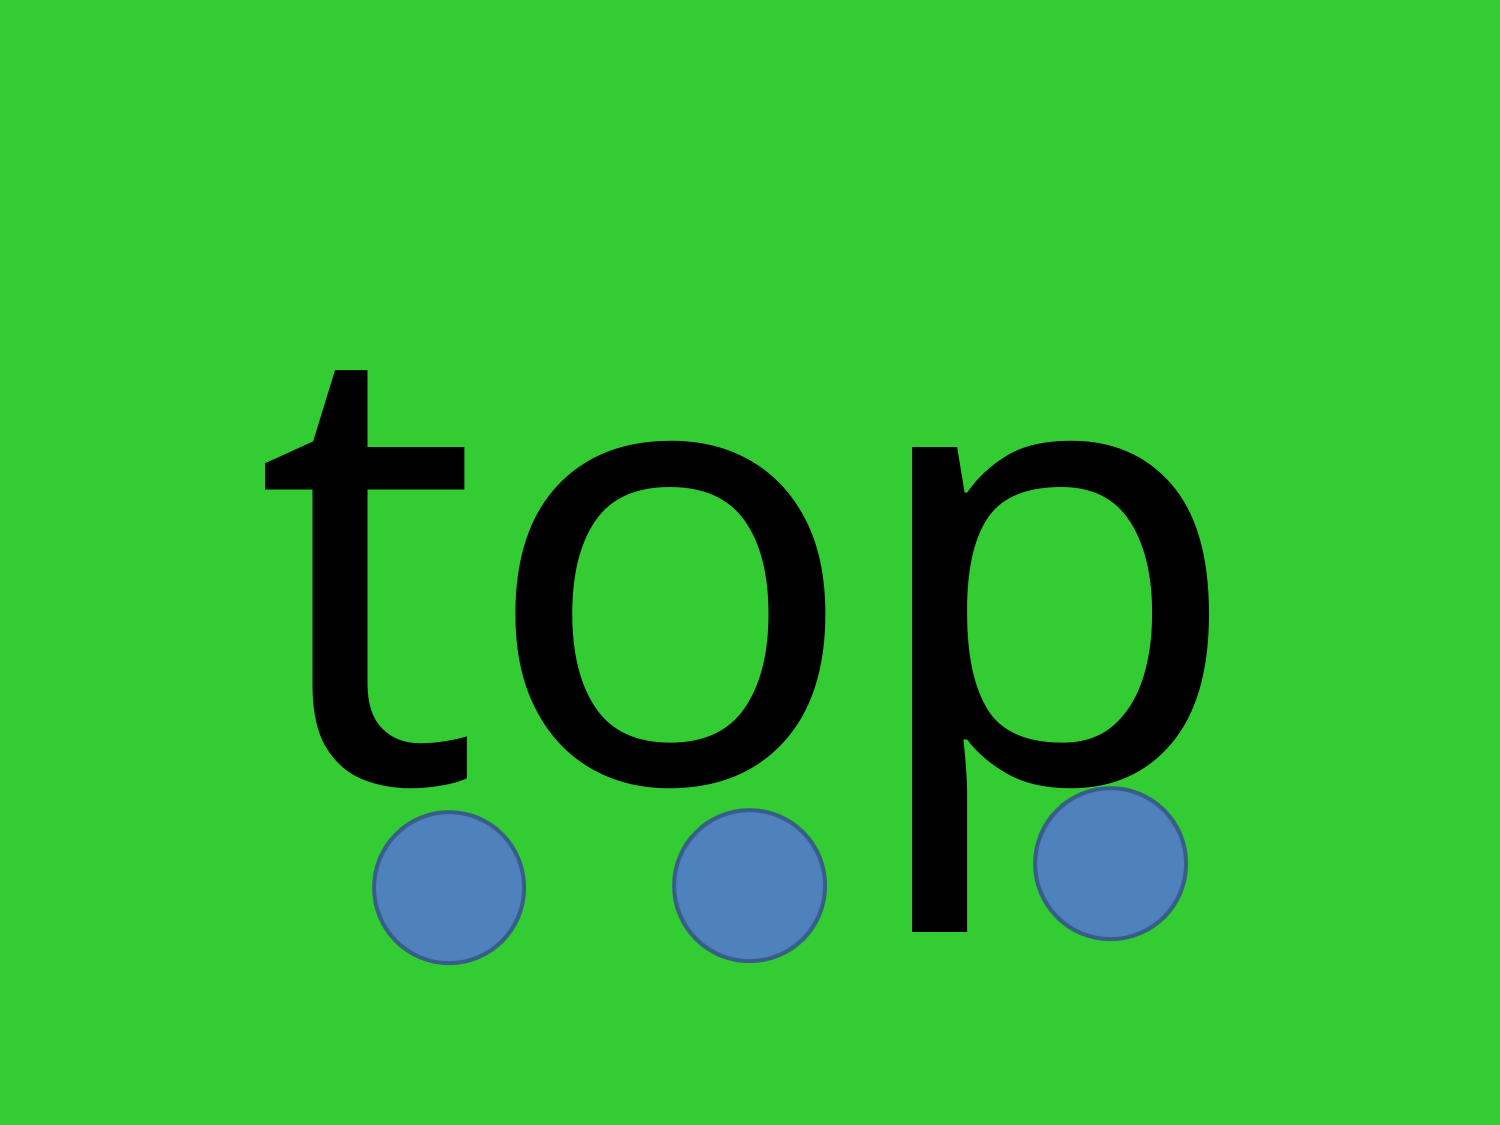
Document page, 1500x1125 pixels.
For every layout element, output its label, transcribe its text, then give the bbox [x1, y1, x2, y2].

title top [112, 349, 1388, 717]
picture [1033, 786, 1188, 942]
picture [371, 810, 527, 965]
picture [672, 808, 827, 963]
